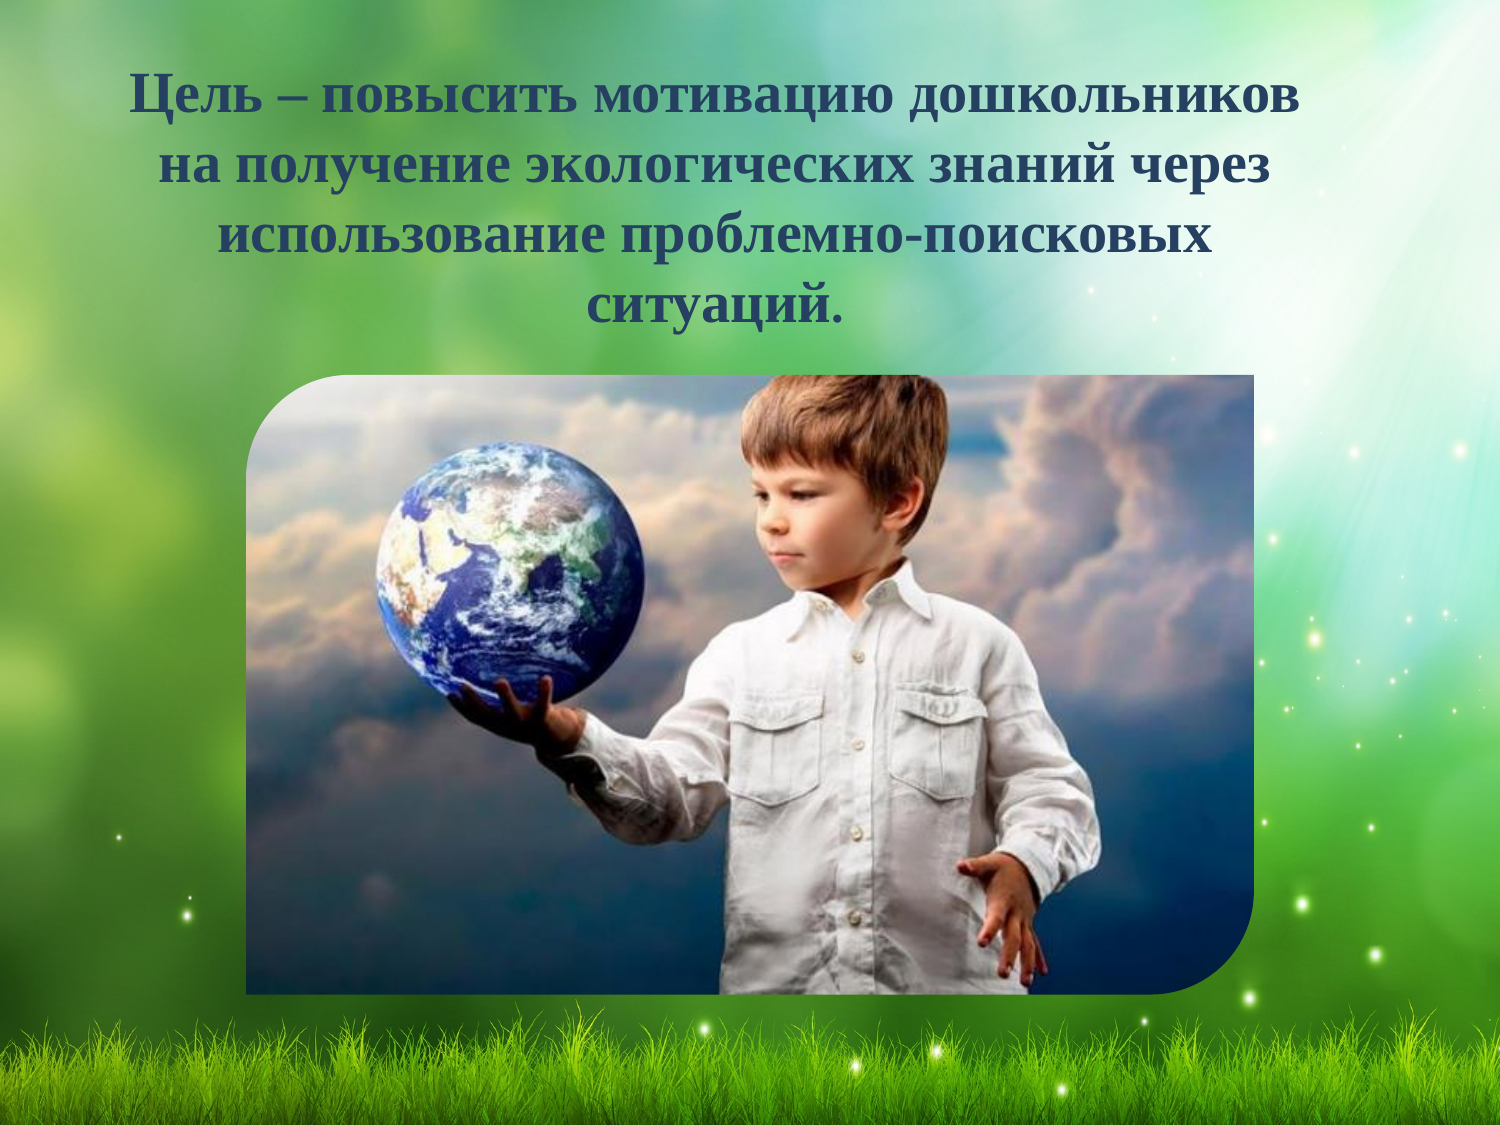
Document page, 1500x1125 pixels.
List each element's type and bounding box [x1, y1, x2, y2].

picture [245, 374, 1255, 995]
list [0, 0, 1500, 1125]
